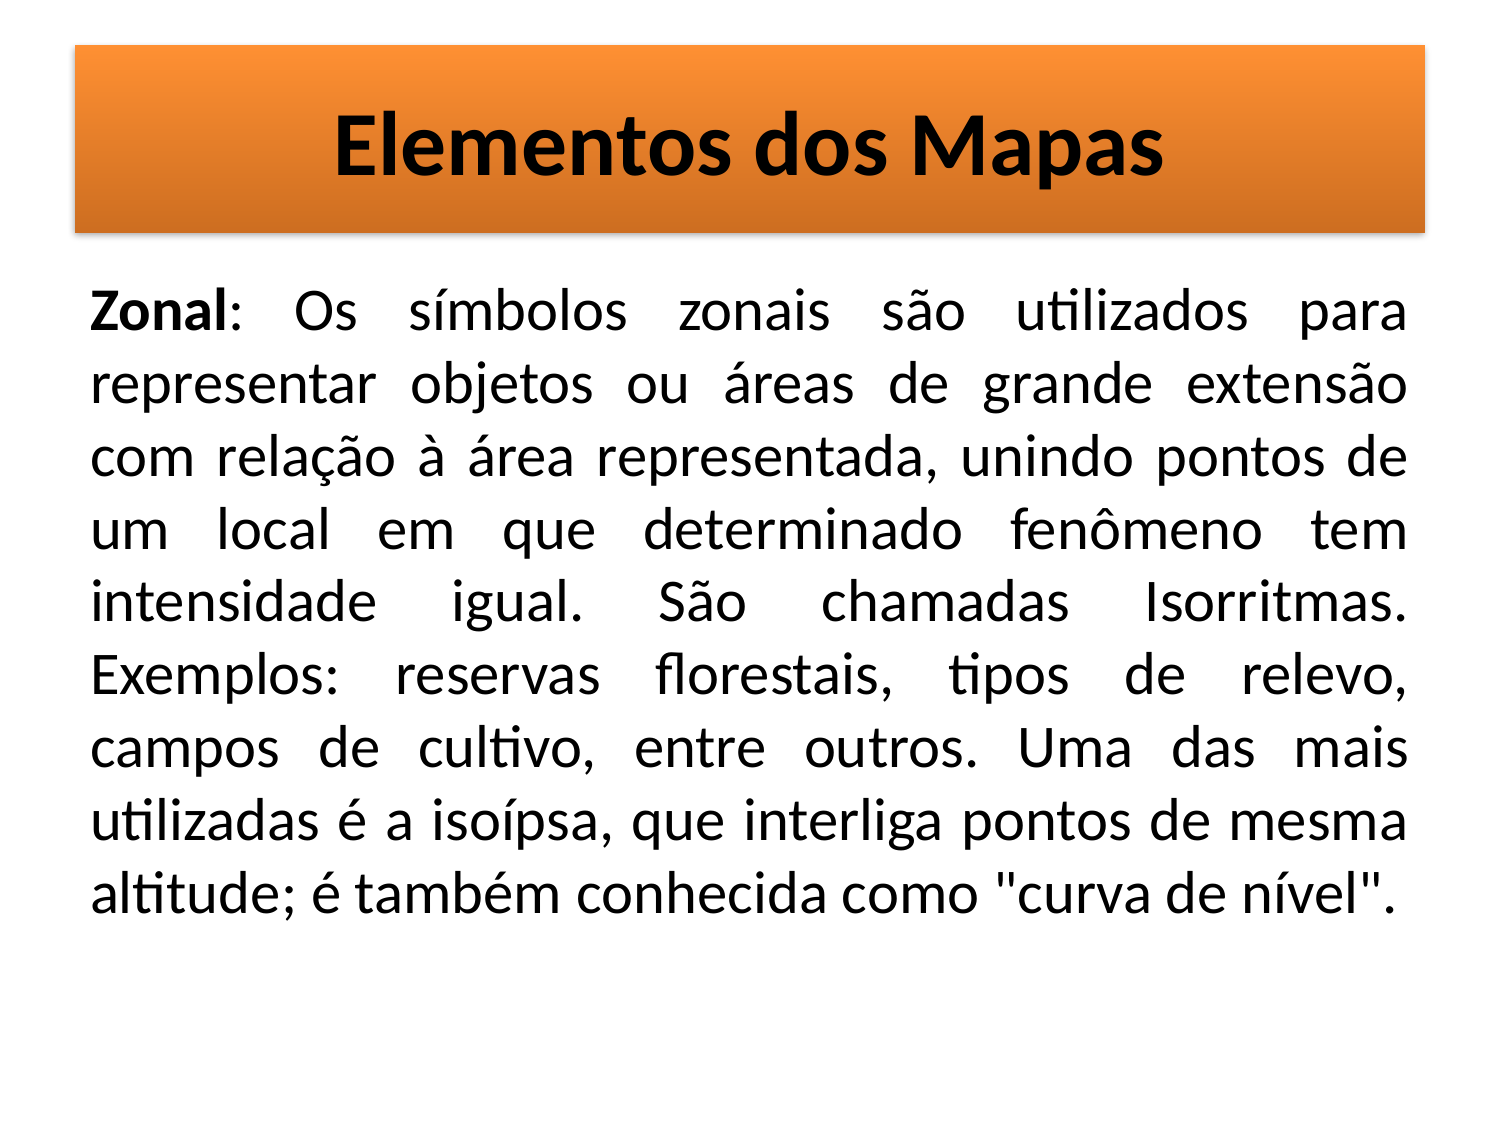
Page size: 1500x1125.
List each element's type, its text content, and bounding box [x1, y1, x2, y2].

list Zonal: Os símbolos zonais são utilizados para representar objetos ou áreas de grande extensão com relação à área representada, unindo pontos de um local em que determinado fenômeno tem intensidade igual. São chamadas Isorritmas. Exemplos: reservas florestais, tipos de relevo, campos de cultivo, entre outros. Uma das mais utilizadas é a isoípsa, que interliga pontos de mesma altitude; é também conhecida como "curva de nível". [75, 262, 1425, 1005]
title Elementos dos Mapas [75, 45, 1425, 233]
